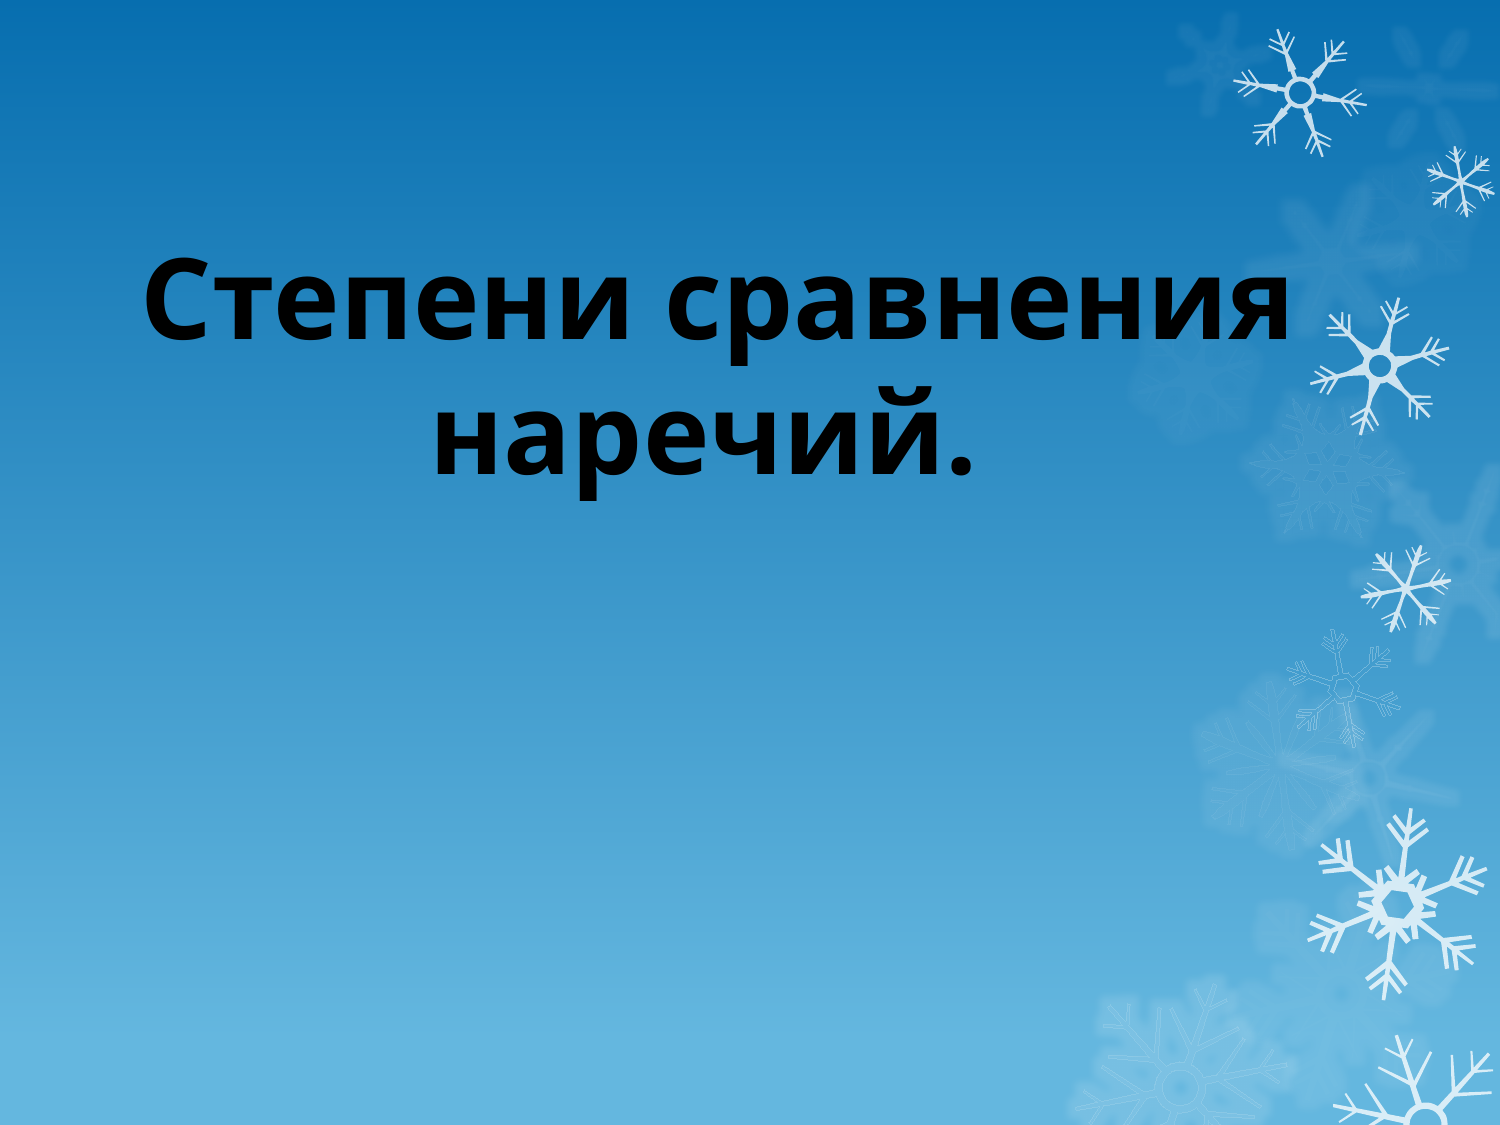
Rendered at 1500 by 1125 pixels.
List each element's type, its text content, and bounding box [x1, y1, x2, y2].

text_box Степени сравнения наречий. [125, 219, 1311, 505]
